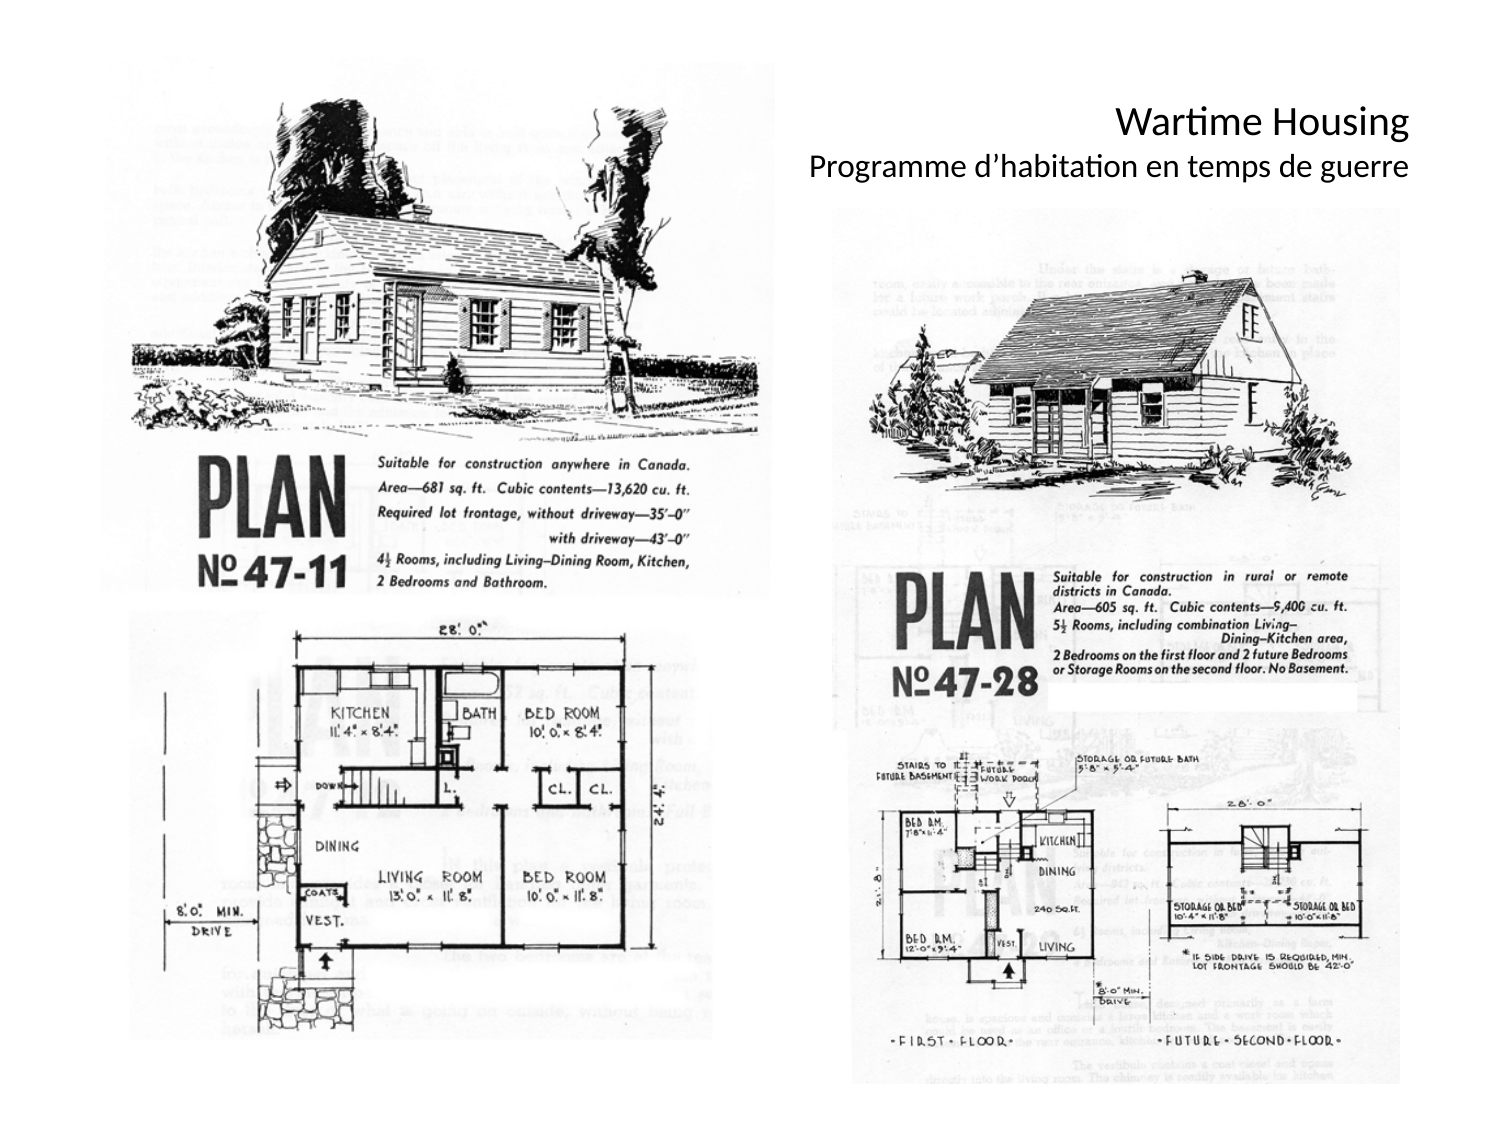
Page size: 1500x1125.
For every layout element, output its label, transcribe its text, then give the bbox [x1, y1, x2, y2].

picture [100, 54, 776, 1097]
picture [832, 207, 1400, 1084]
title Wartime Housing Programme d’habitation en temps de guerre [75, 45, 1425, 233]
